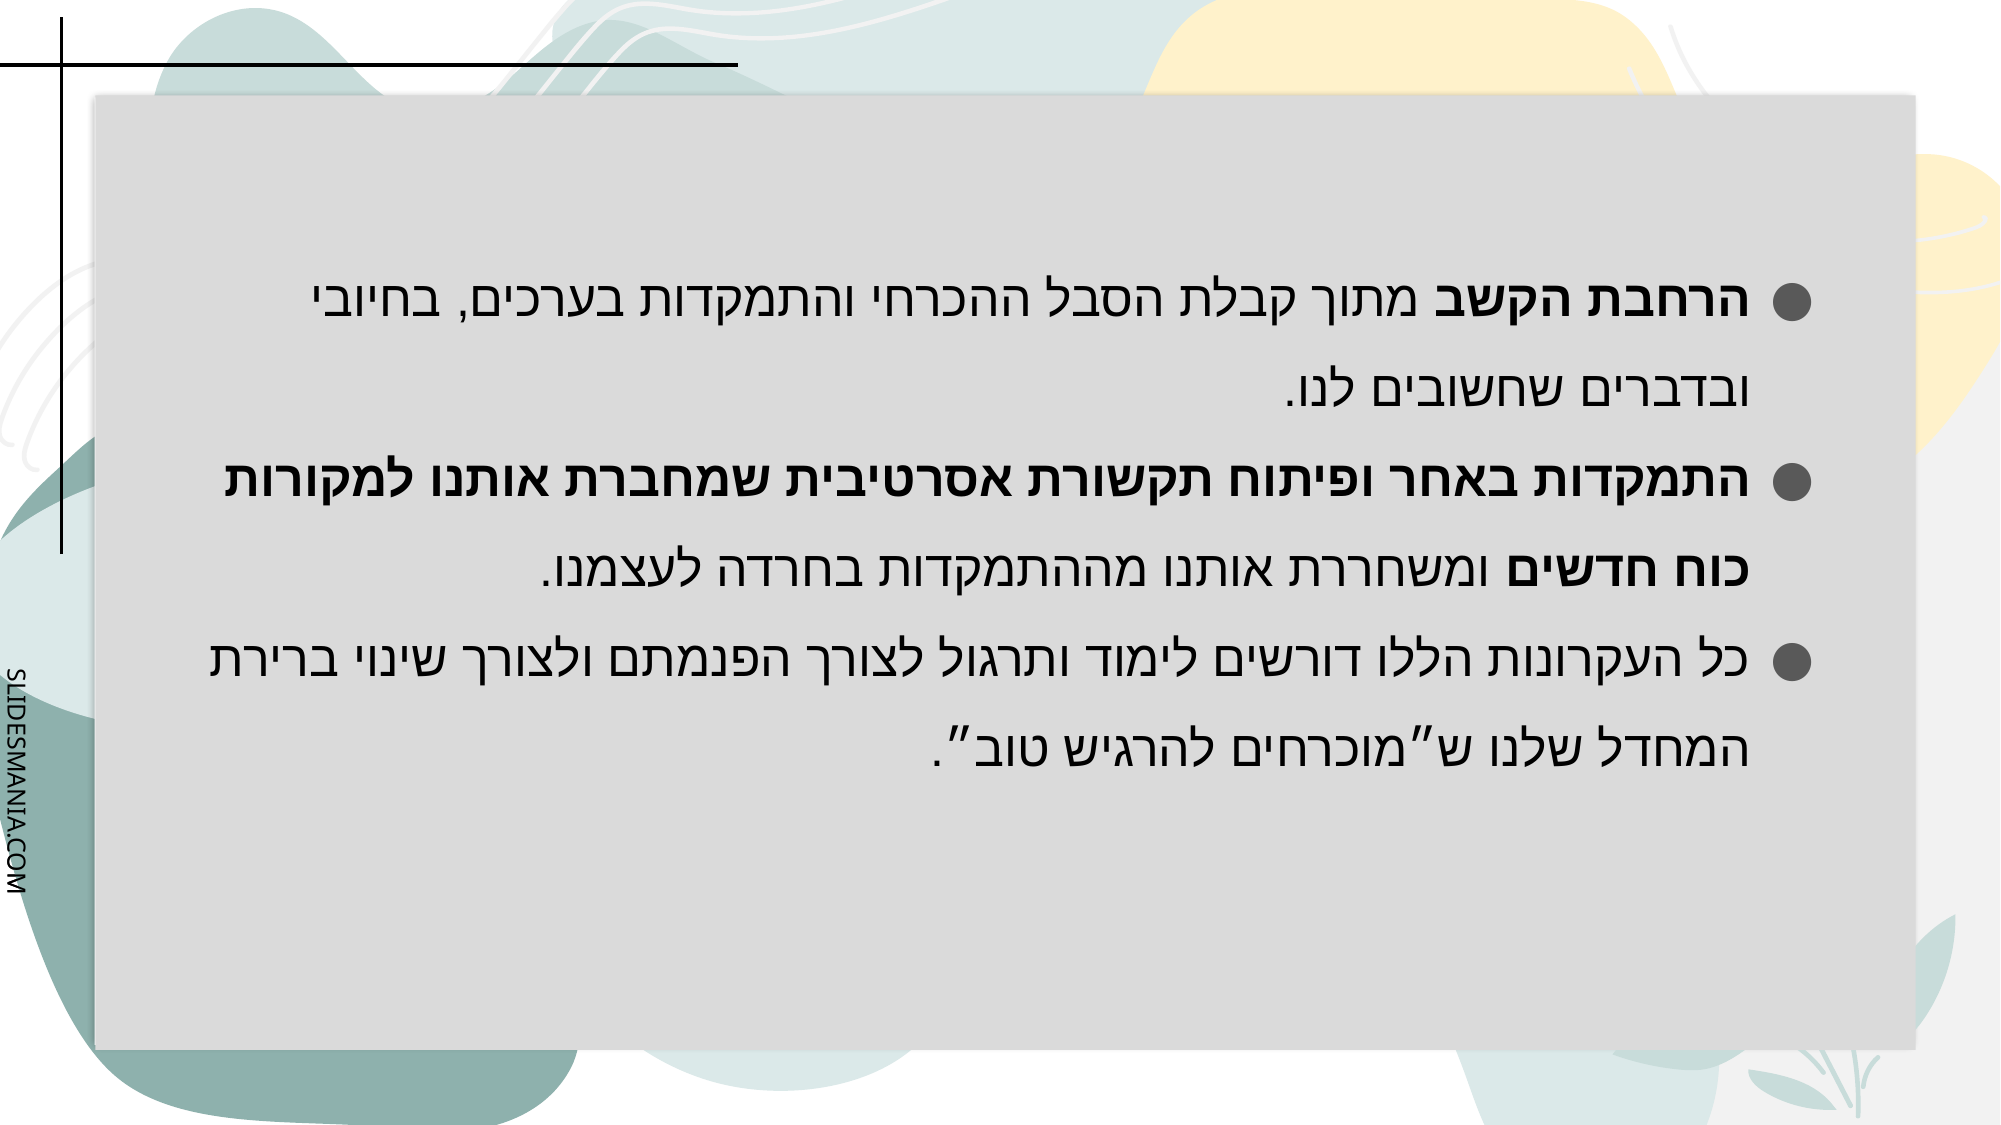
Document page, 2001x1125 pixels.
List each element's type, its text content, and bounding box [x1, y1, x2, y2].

list הרחבת הקשב מתוך קבלת הסבל ההכרחי והתמקדות בערכים, בחיובי ובדברים שחשובים לנו. התמקדות באחר ופיתוח תקשורת אסרטיבית שמחברת אותנו למקורות כוח חדשים ומשחררת אותנו מההתמקדות בחרדה לעצמנו. כל העקרונות הללו דורשים לימוד ותרגול לצורך הפנמתם ולצורך שינוי ברירת המחדל שלנו ש״מוכרחים להרגיש טוב״. [157, 215, 1847, 803]
text_box [95, 95, 1916, 1050]
